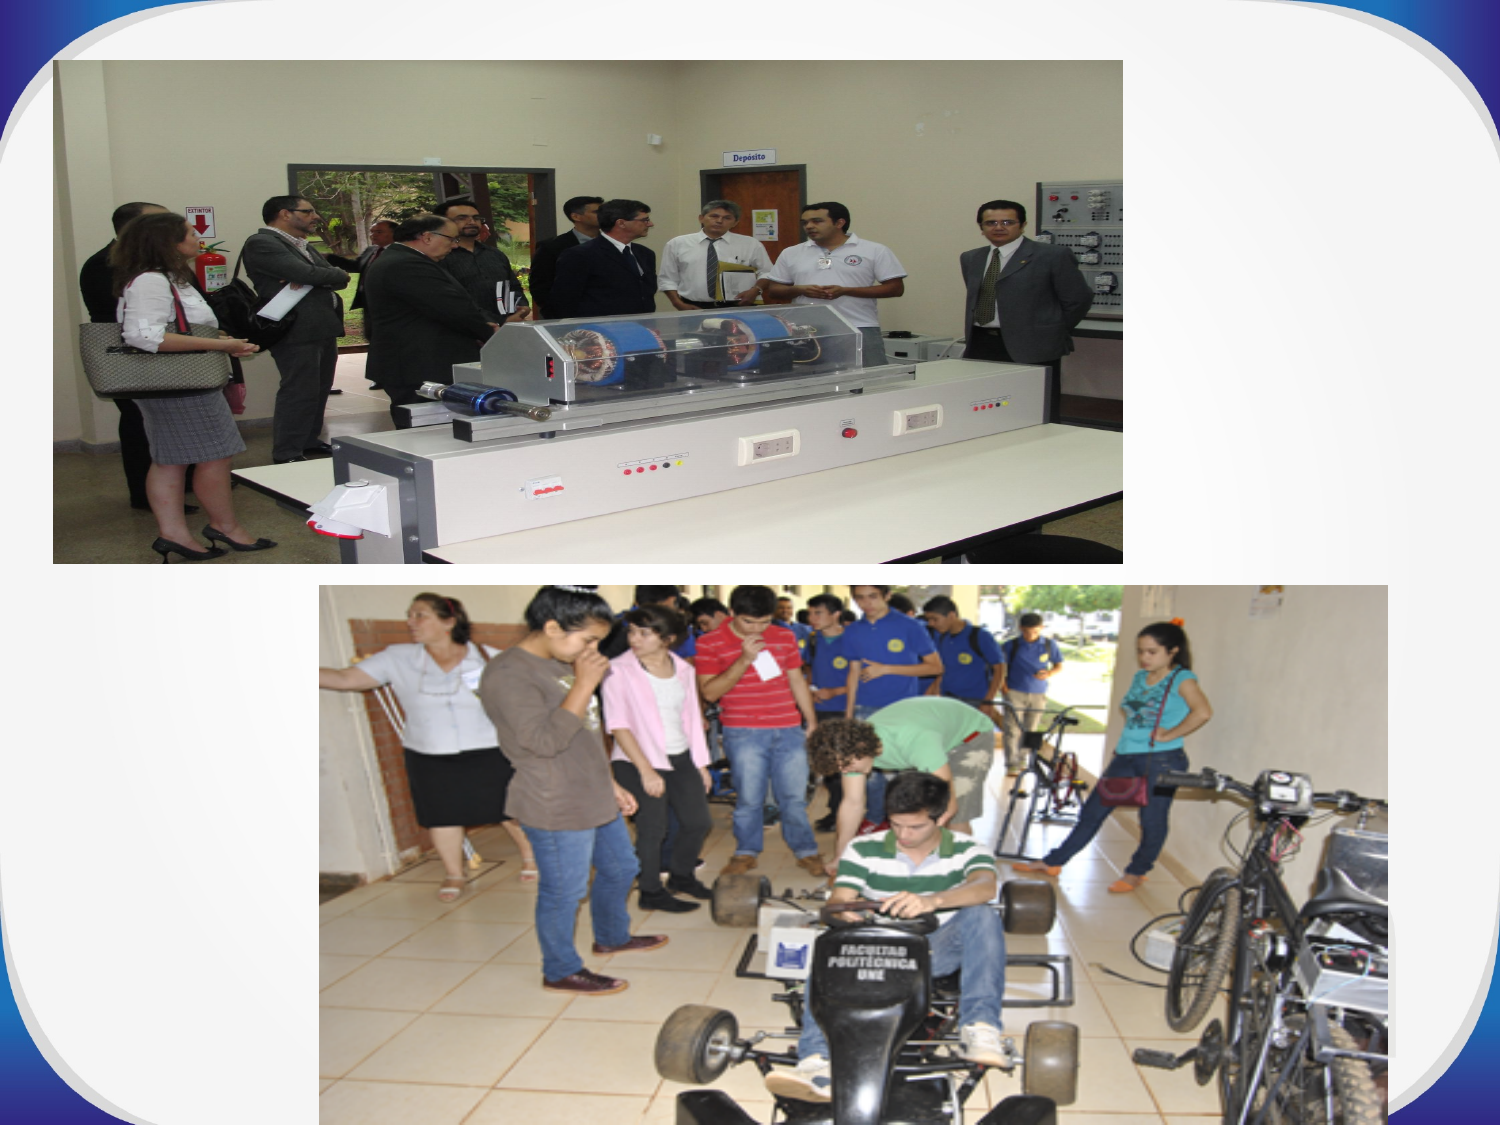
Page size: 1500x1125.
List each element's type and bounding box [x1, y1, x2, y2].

picture [0, 0, 1500, 1125]
text_box [53, 60, 1123, 565]
